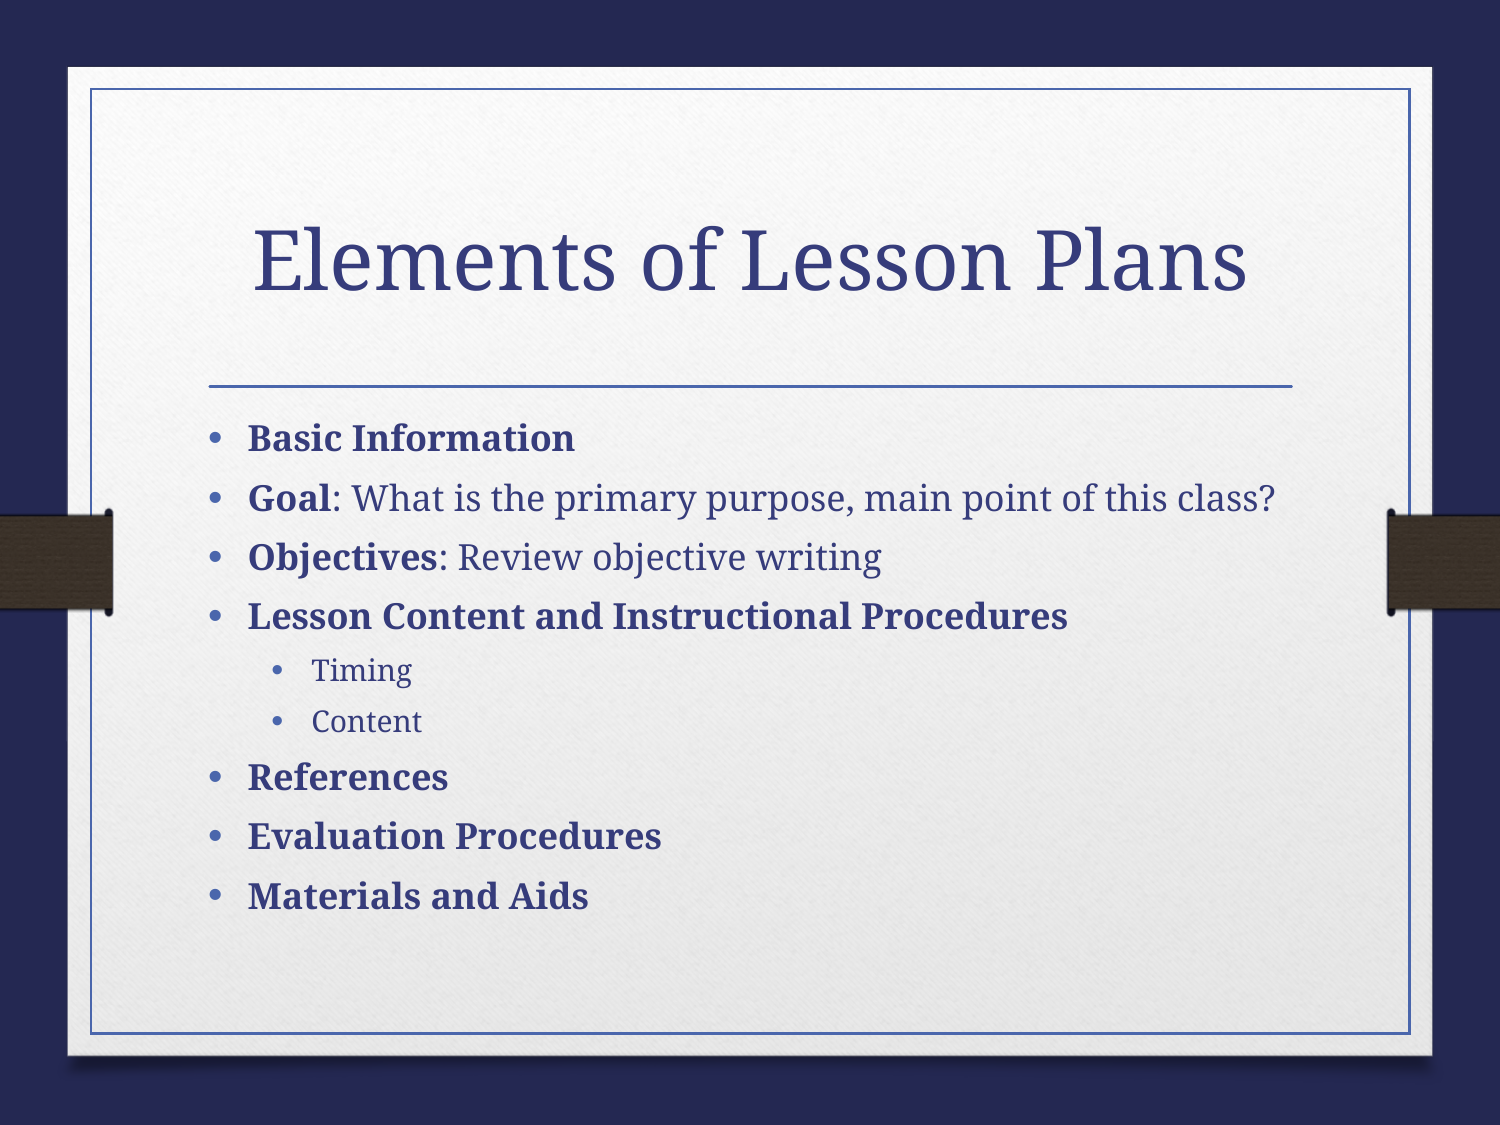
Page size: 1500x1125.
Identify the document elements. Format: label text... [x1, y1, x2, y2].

title Elements of Lesson Plans [193, 150, 1309, 365]
list Basic Information Goal: What is the primary purpose, main point of this class? Objectives: Review objective writing Lesson Content and Instructional Procedures Timing Content References Evaluation Procedures Materials and Aids [193, 408, 1309, 974]
picture [0, 0, 1500, 1125]
